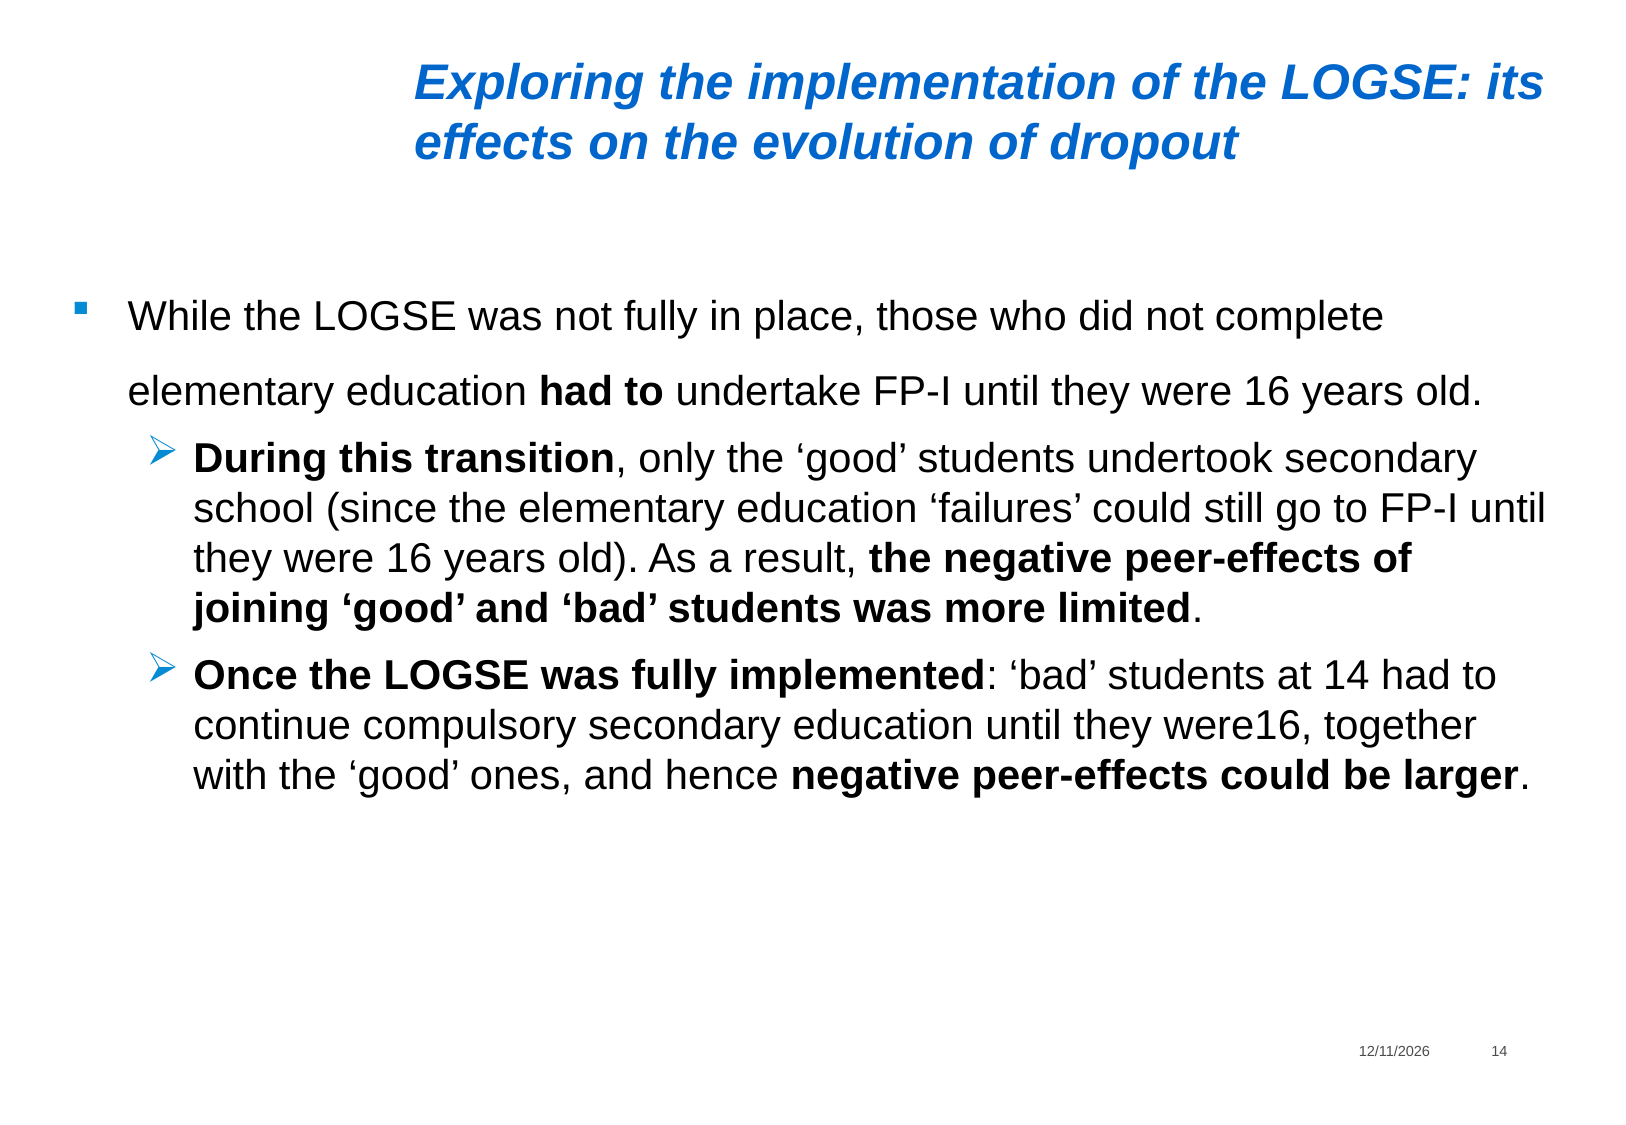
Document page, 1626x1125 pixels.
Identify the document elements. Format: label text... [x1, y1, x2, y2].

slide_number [1343, 1034, 1450, 1071]
title Exploring the implementation of the LOGSE: its effects on the evolution of dropout [398, 66, 1625, 152]
slide_number 14 [1450, 1034, 1523, 1071]
list While the LOGSE was not fully in place, those who did not complete elementary education had to undertake FP-I until they were 16 years old. During this transition, only the ‘good’ students undertook secondary school (since the elementary education ‘failures’ could still go to FP-I until they were 16 years old). As a result, the negative peer-effects of joining ‘good’ and ‘bad’ students was more limited. Once the LOGSE was fully implemented: ‘bad’ students at 14 had to continue compulsory secondary education until they were16, together with the ‘good’ ones, and hence negative peer-effects could be larger. [56, 219, 1569, 953]
